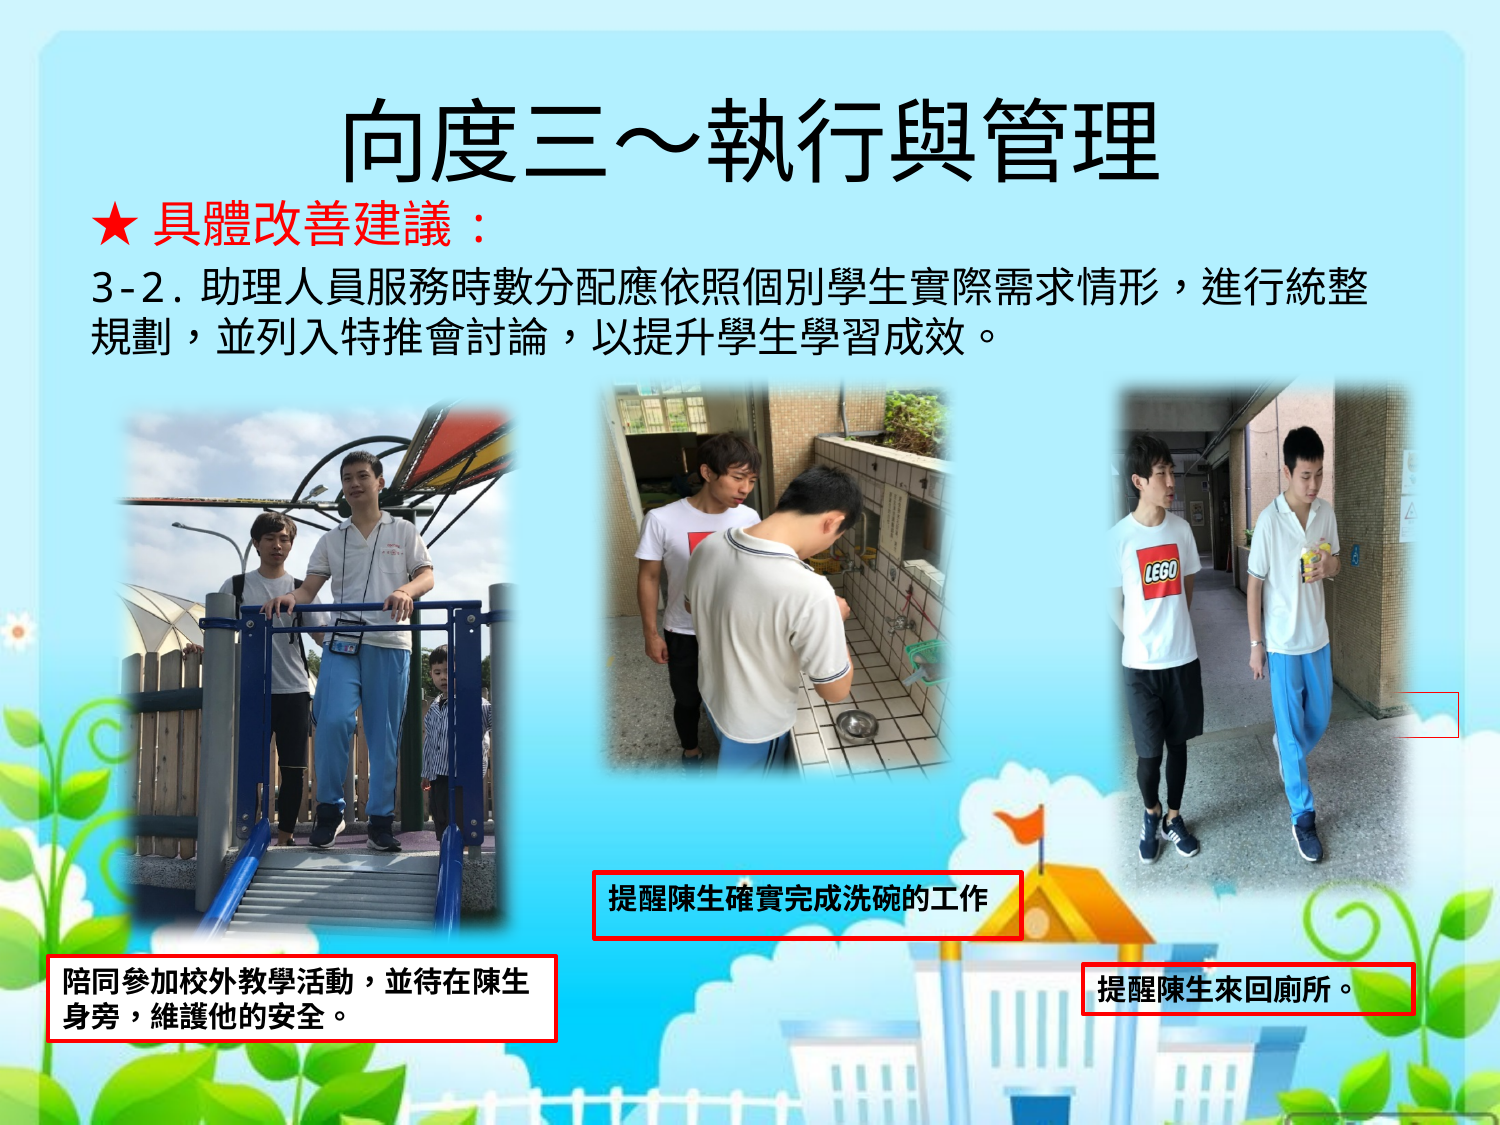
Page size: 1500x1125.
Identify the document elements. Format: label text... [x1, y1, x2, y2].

text_box 提醒陳生確實完成洗碗的工作 [594, 872, 1022, 939]
text_box [1428, 692, 1459, 738]
title 向度三〜執行與管理 [75, 45, 1425, 184]
list ★具體改善建議: 3-2.助理人員服務時數分配應依照個別學生實際需求情形，進行統整規劃，並列入特推會討論，以提升學生學習成效。 [75, 184, 1425, 1005]
text_box 陪同參加校外教學活動，並待在陳生身旁，維護他的安全。 [46, 954, 558, 1043]
text_box 提醒陳生來回廁所。 [1083, 964, 1414, 1015]
text_box [945, 939, 1022, 1000]
picture [0, 0, 1500, 1125]
